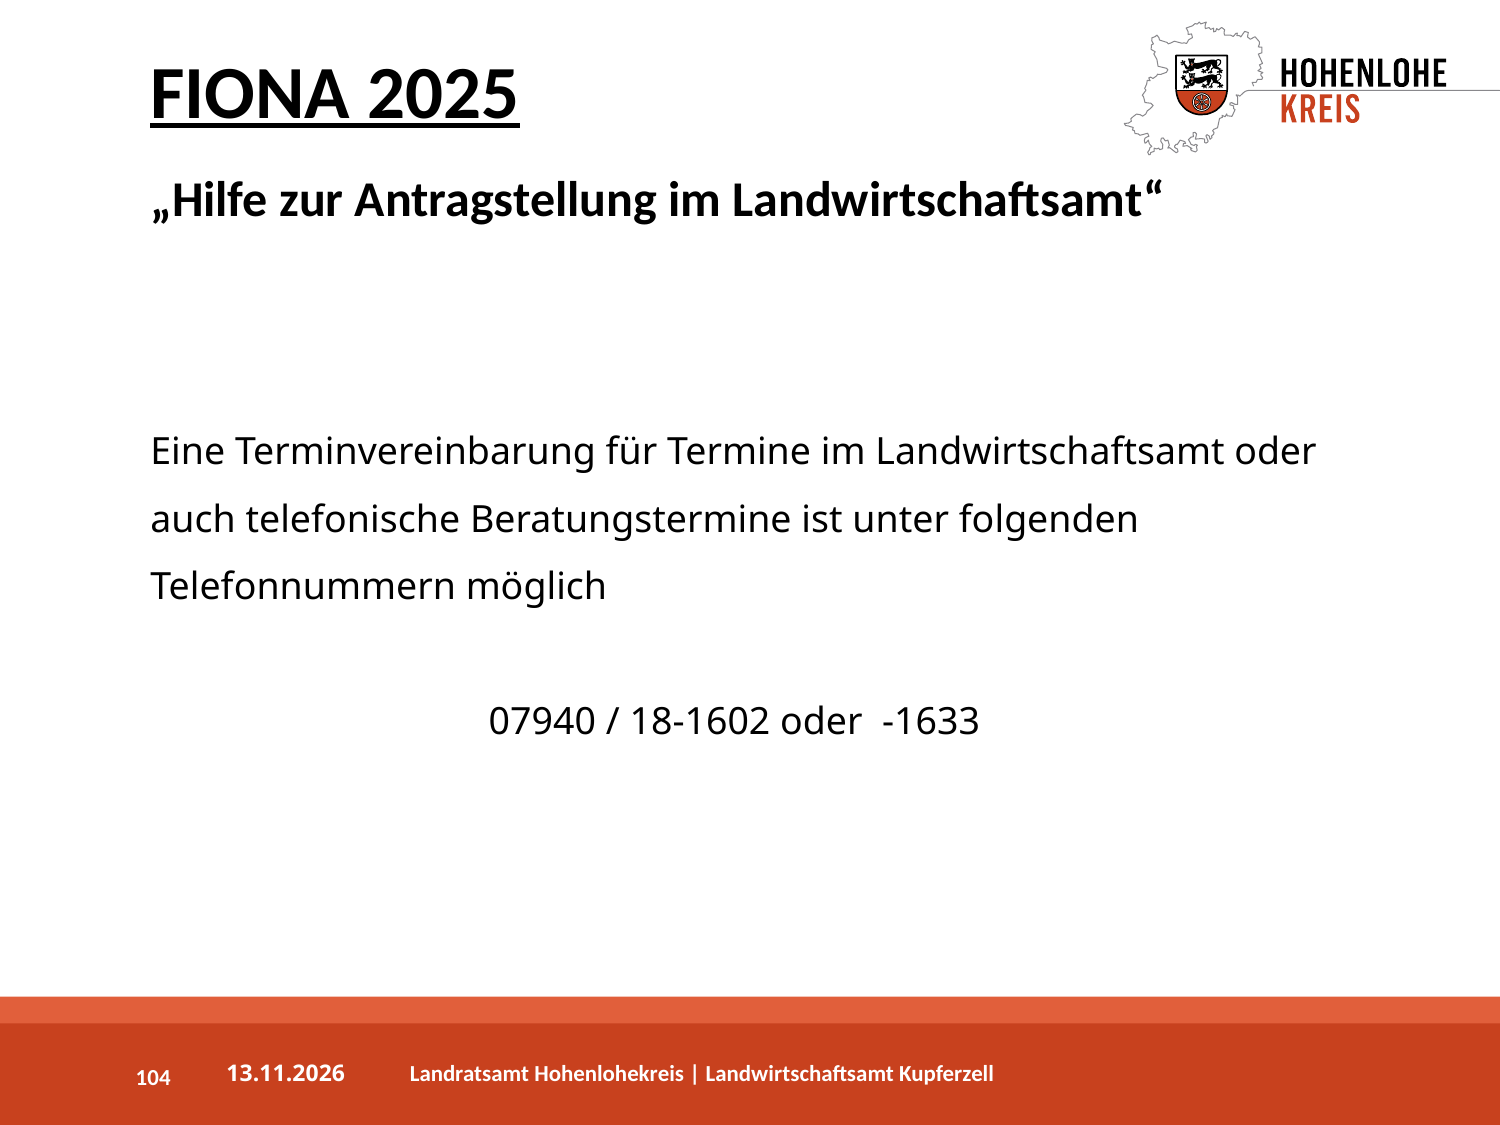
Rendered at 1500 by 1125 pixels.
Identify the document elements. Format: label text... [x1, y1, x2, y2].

text_box „Hilfe zur Antragstellung im Landwirtschaftsamt“ [135, 158, 1250, 234]
text_box FIONA 2025 [135, 35, 956, 141]
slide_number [226, 1058, 380, 1090]
slide_number 104 [135, 1058, 203, 1090]
text_box Eine Terminvereinbarung für Termine im Landwirtschaftsamt oder auch telefonische Beratungstermine ist unter folgenden Telefonnummern möglich 07940 / 18-1602 oder -1633 [135, 397, 1334, 750]
